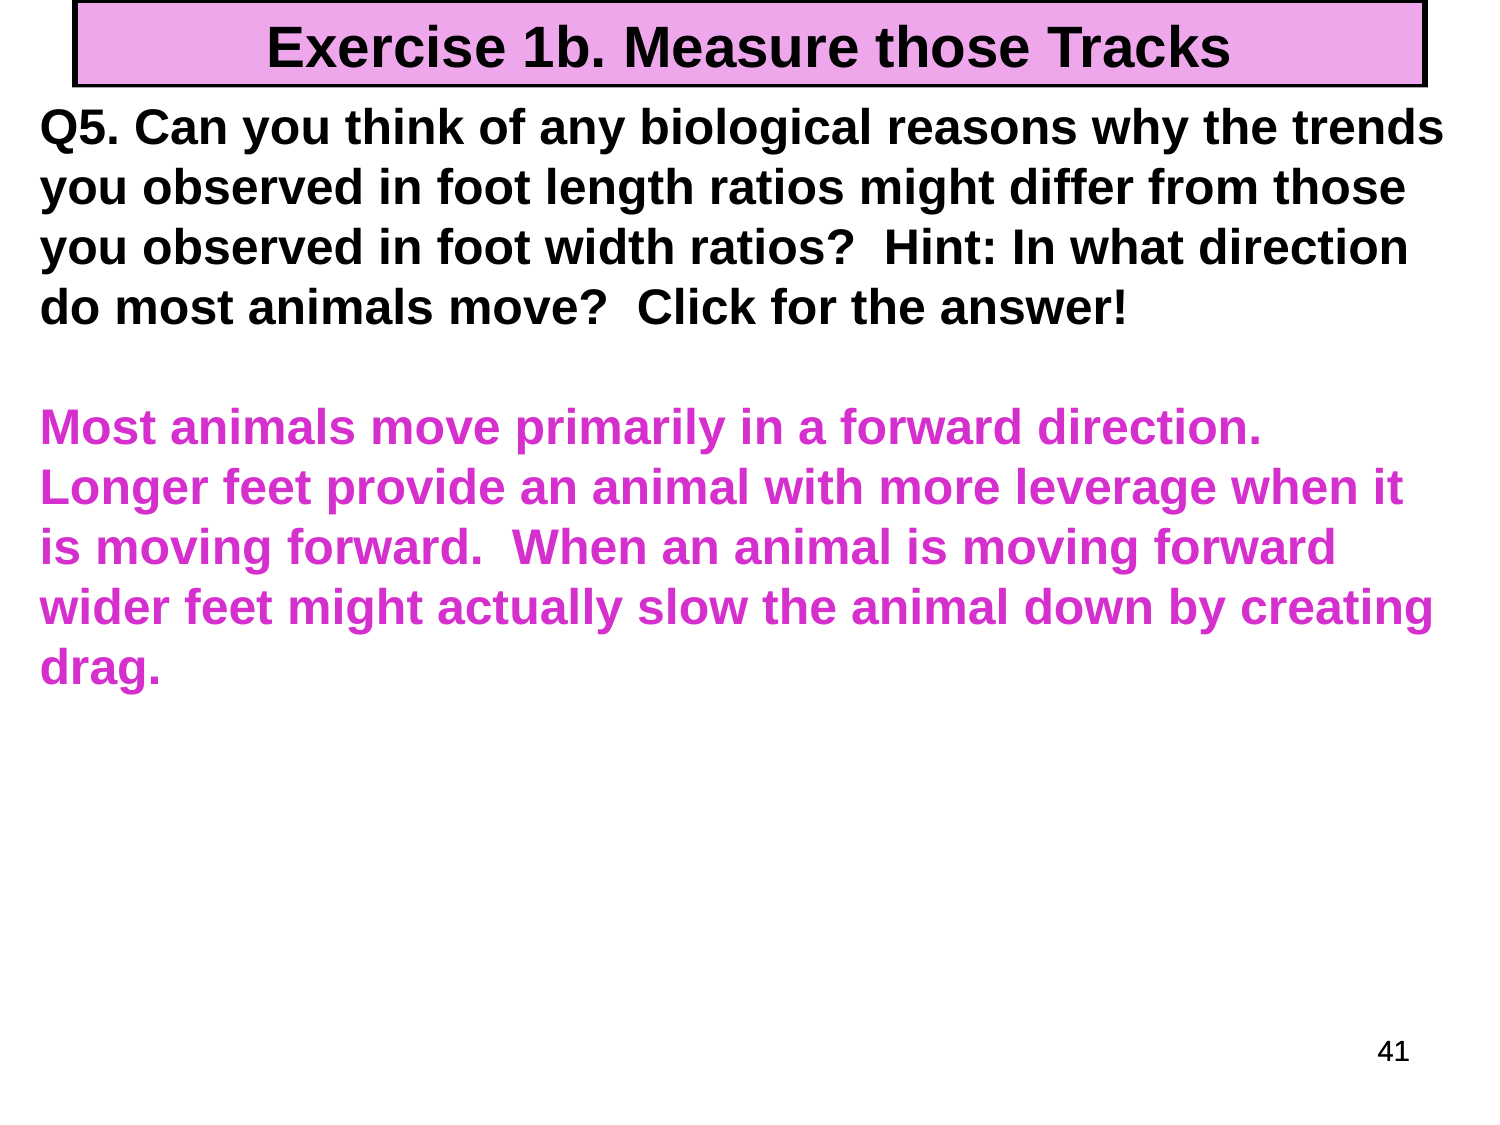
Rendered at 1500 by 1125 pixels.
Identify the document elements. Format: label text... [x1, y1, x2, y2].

text_box 41 [1074, 1024, 1425, 1103]
title Exercise 1b. Measure those Tracks [75, 0, 1425, 87]
text_box Q5. Can you think of any biological reasons why the trends you observed in foot length ratios might differ from those you observed in foot width ratios? Hint: In what direction do most animals move? Click for the answer! Most animals move primarily in a forward direction. Longer feet provide an animal with more leverage when it is moving forward. When an animal is moving forward wider feet might actually slow the animal down by creating drag. [24, 87, 1463, 763]
